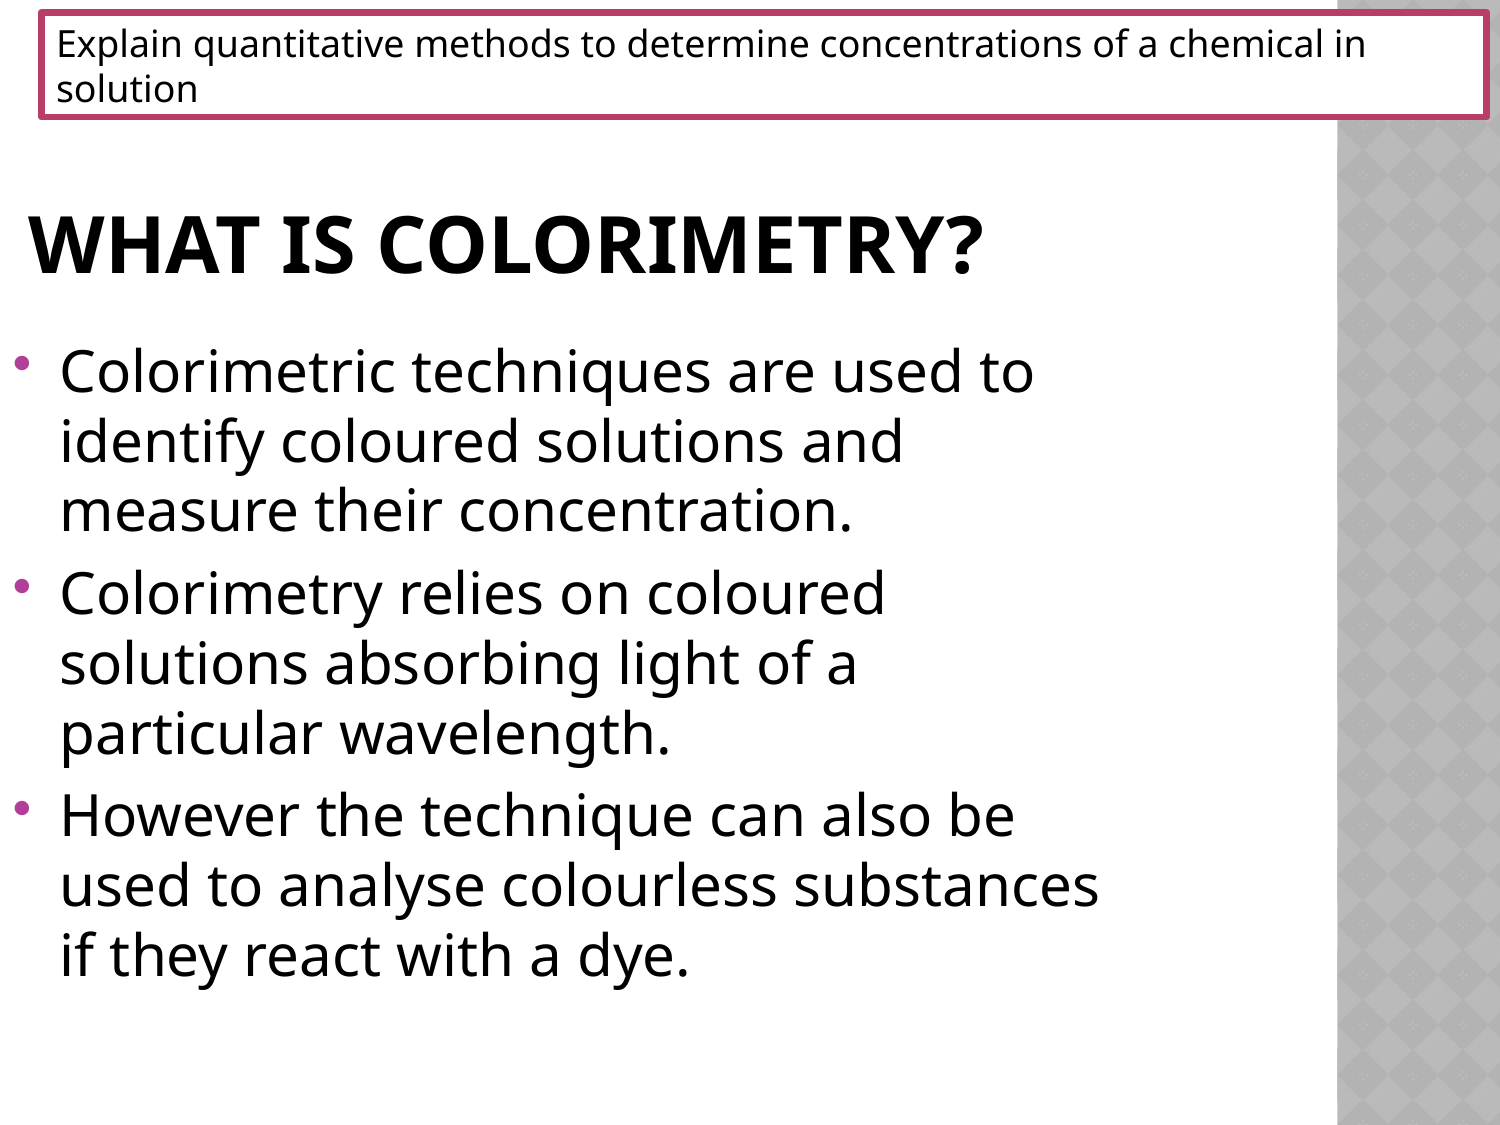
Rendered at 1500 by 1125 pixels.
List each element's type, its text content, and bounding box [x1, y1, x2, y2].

text_box Explain quantitative methods to determine concentrations of a chemical in solution [38, 9, 1490, 120]
list Colorimetric techniques are used to identify coloured solutions and measure their concentration. Colorimetry relies on coloured solutions absorbing light of a particular wavelength. However the technique can also be used to analyse colourless substances if they react with a dye. [0, 326, 1121, 1002]
title What is colorimetry? [0, 101, 1137, 290]
